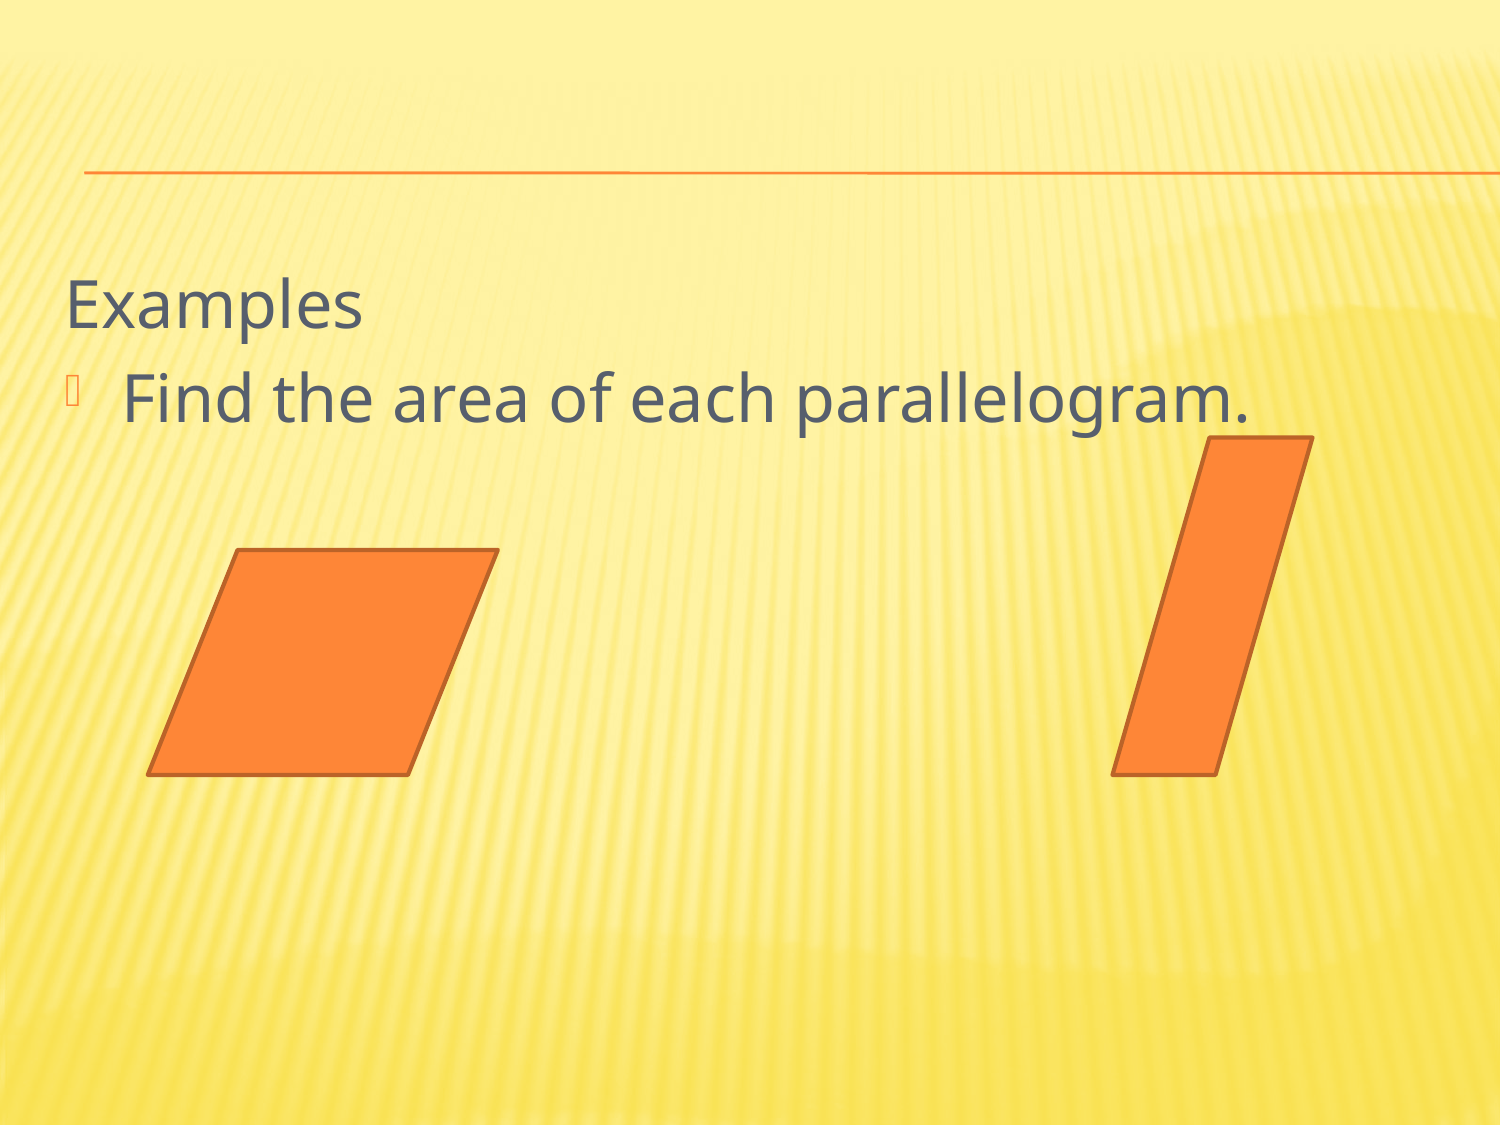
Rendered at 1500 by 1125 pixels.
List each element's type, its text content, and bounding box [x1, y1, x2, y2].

text_box [1110, 435, 1315, 778]
text_box [145, 547, 500, 778]
list Examples Find the area of each parallelogram. [50, 254, 1475, 998]
